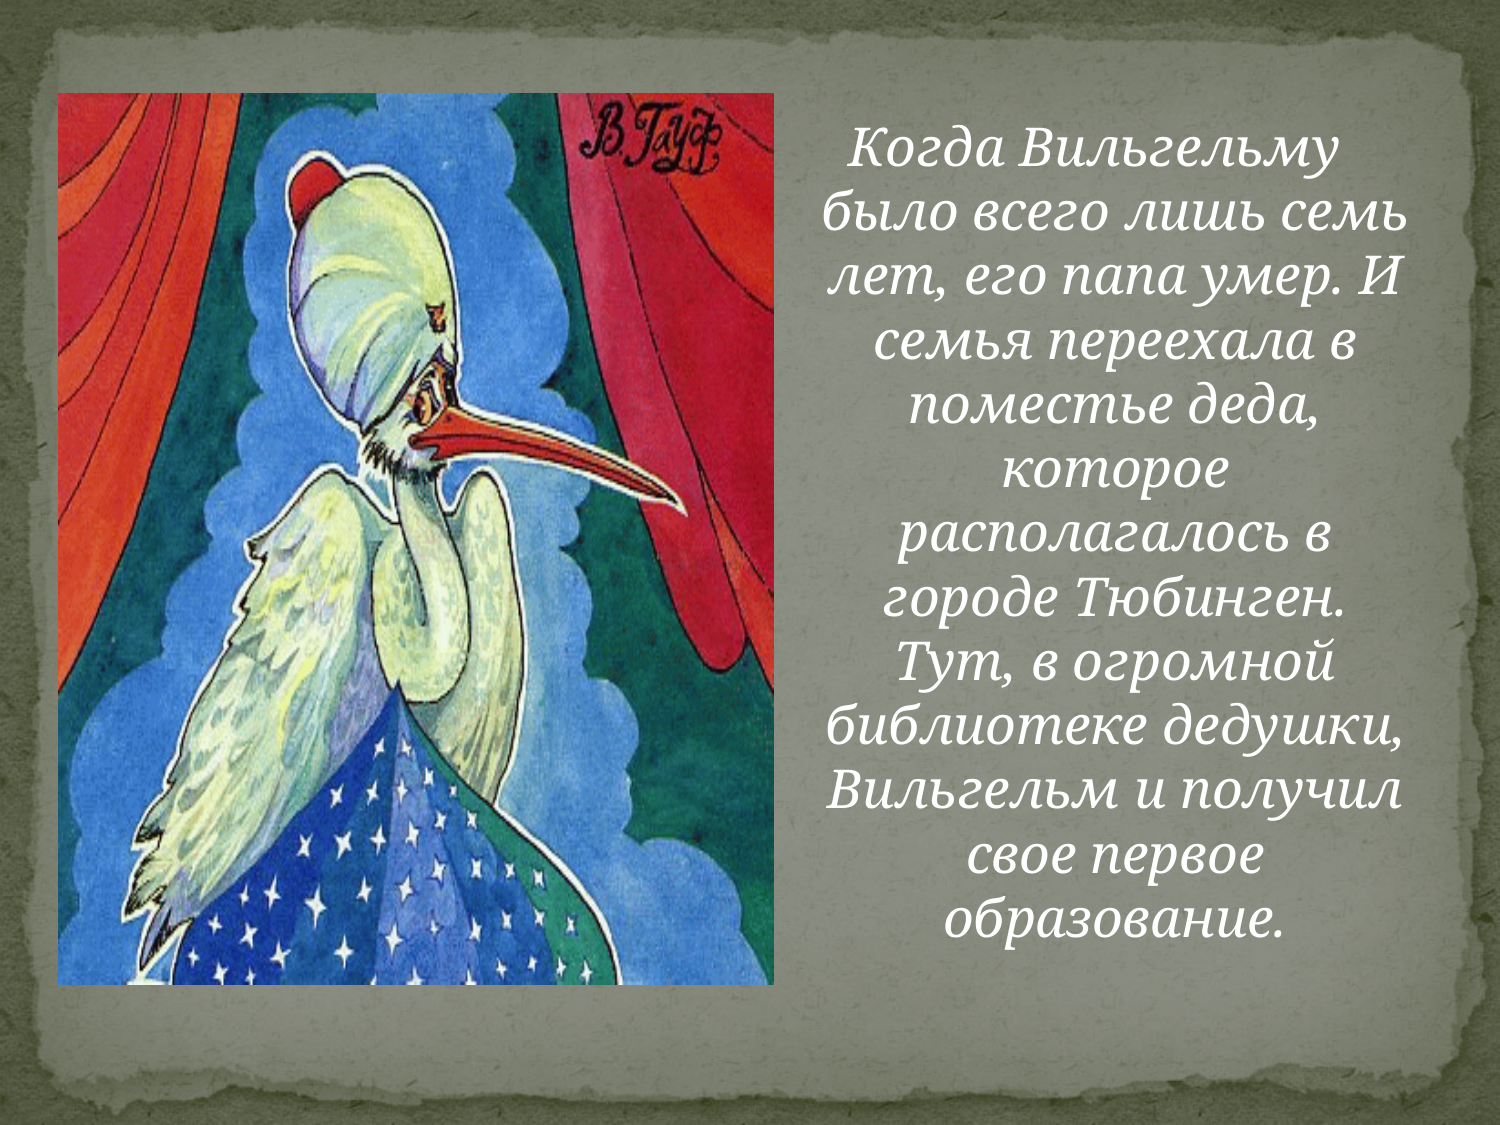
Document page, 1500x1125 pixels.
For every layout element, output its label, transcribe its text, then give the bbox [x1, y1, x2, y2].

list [60, 95, 773, 985]
list Когда Вильгельму было всего лишь семь лет, его папа умер. И семья переехала в поместье деда, которое располагалось в городе Тюбинген. Тут, в огромной библиотеке дедушки, Вильгельм и получил свое первое образование. [761, 105, 1428, 1008]
